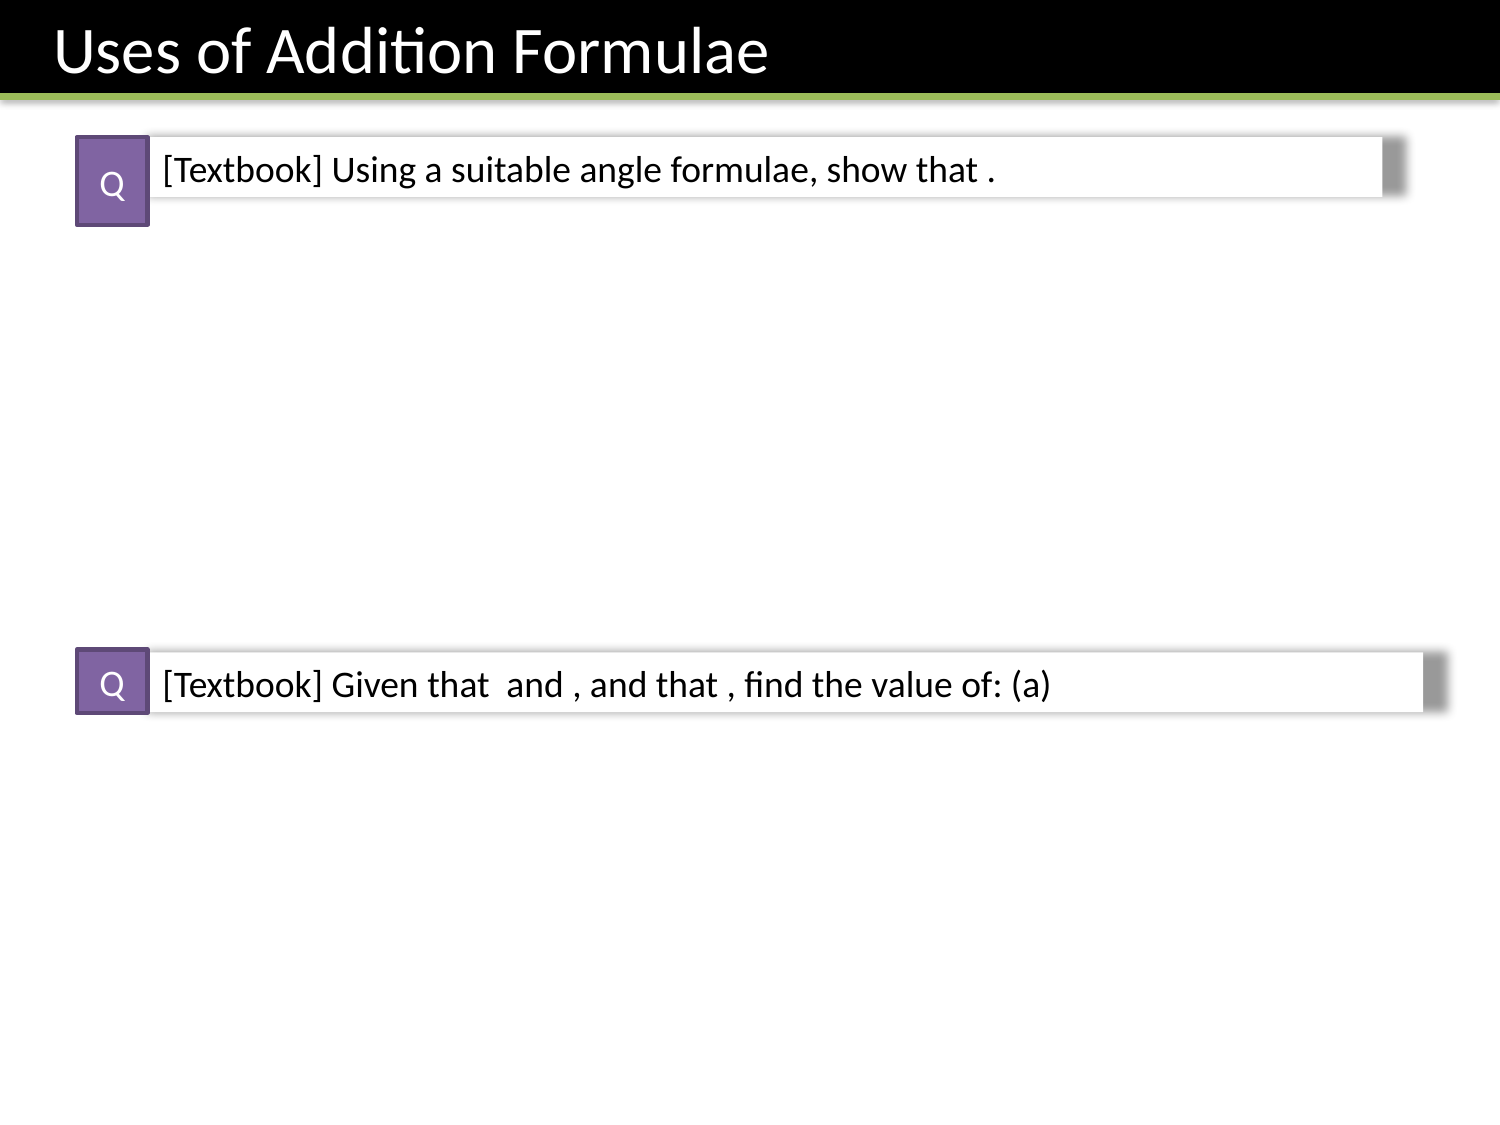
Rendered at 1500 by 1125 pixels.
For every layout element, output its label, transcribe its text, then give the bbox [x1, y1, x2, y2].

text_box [0, 0, 1500, 97]
text_box Q [75, 647, 150, 715]
text_box Q [75, 135, 150, 227]
